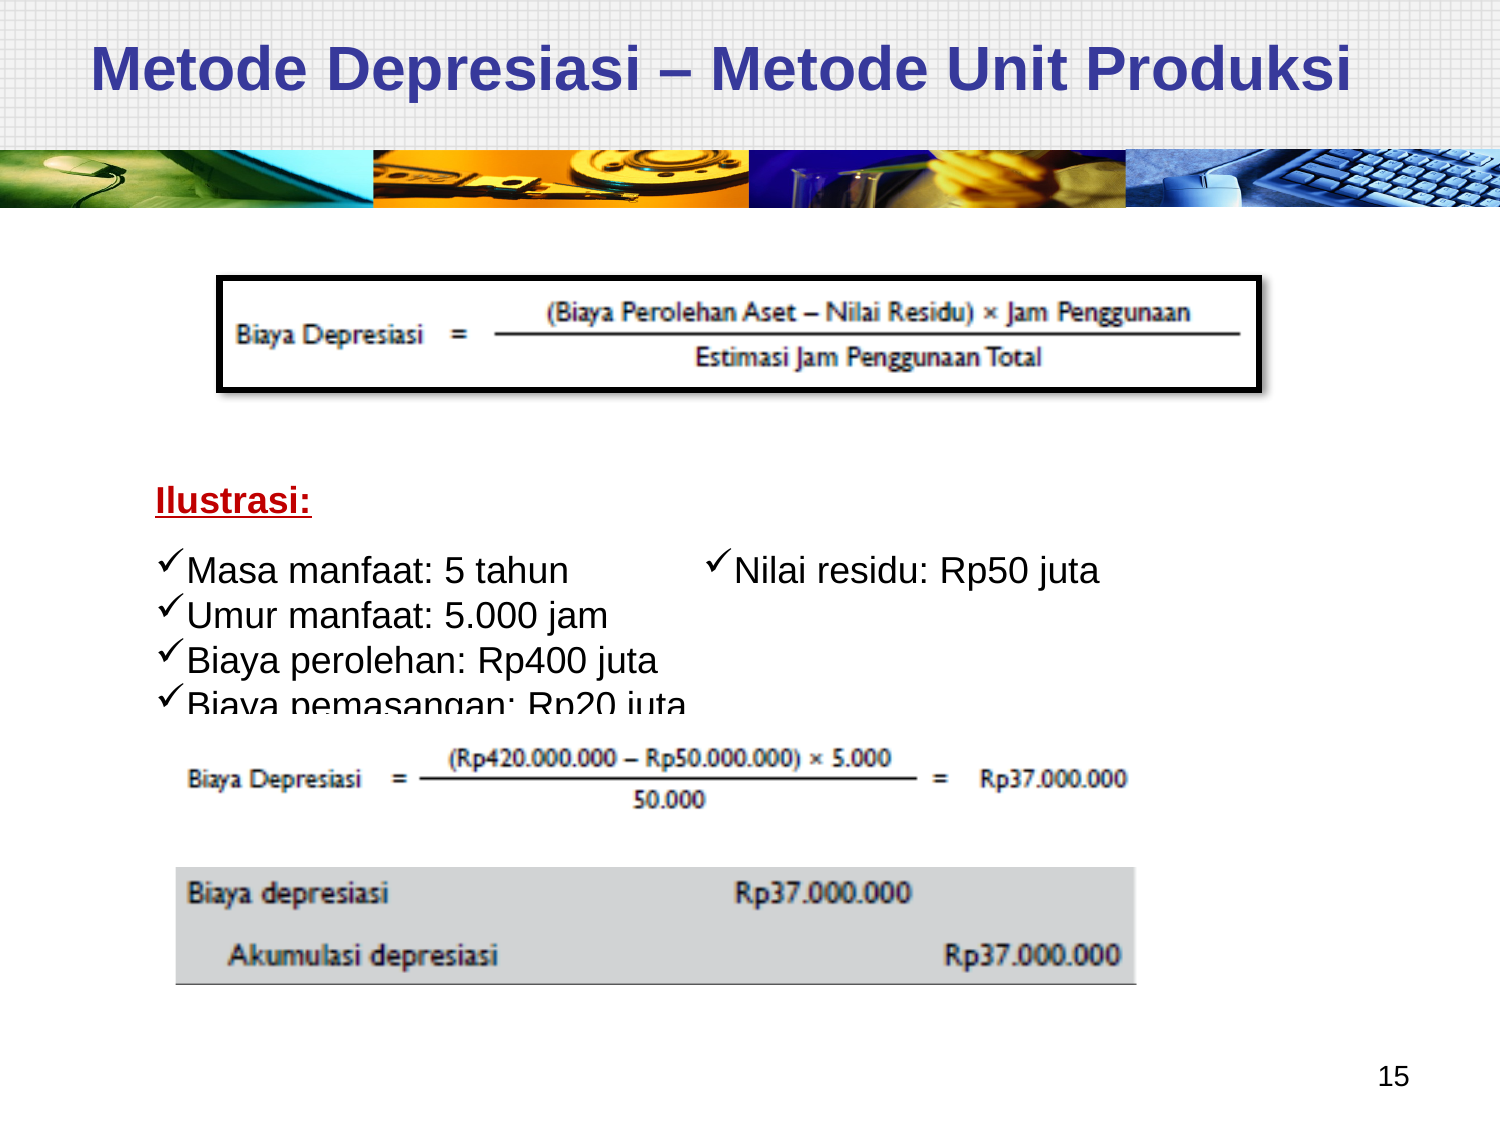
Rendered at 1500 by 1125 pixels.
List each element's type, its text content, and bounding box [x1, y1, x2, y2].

picture [175, 866, 1137, 985]
picture [222, 280, 1257, 387]
text_box Ilustrasi: [140, 468, 340, 529]
picture [175, 714, 1133, 833]
slide_number 15 [1074, 1049, 1426, 1103]
title Metode Depresiasi – Metode Unit Produksi [46, 18, 1398, 112]
text_box Masa manfaat: 5 tahun Umur manfaat: 5.000 jam Biaya perolehan: Rp400 juta Biaya pemasangan: Rp20 juta Nilai residu: Rp50 juta [140, 538, 1266, 734]
picture [0, 0, 1500, 208]
